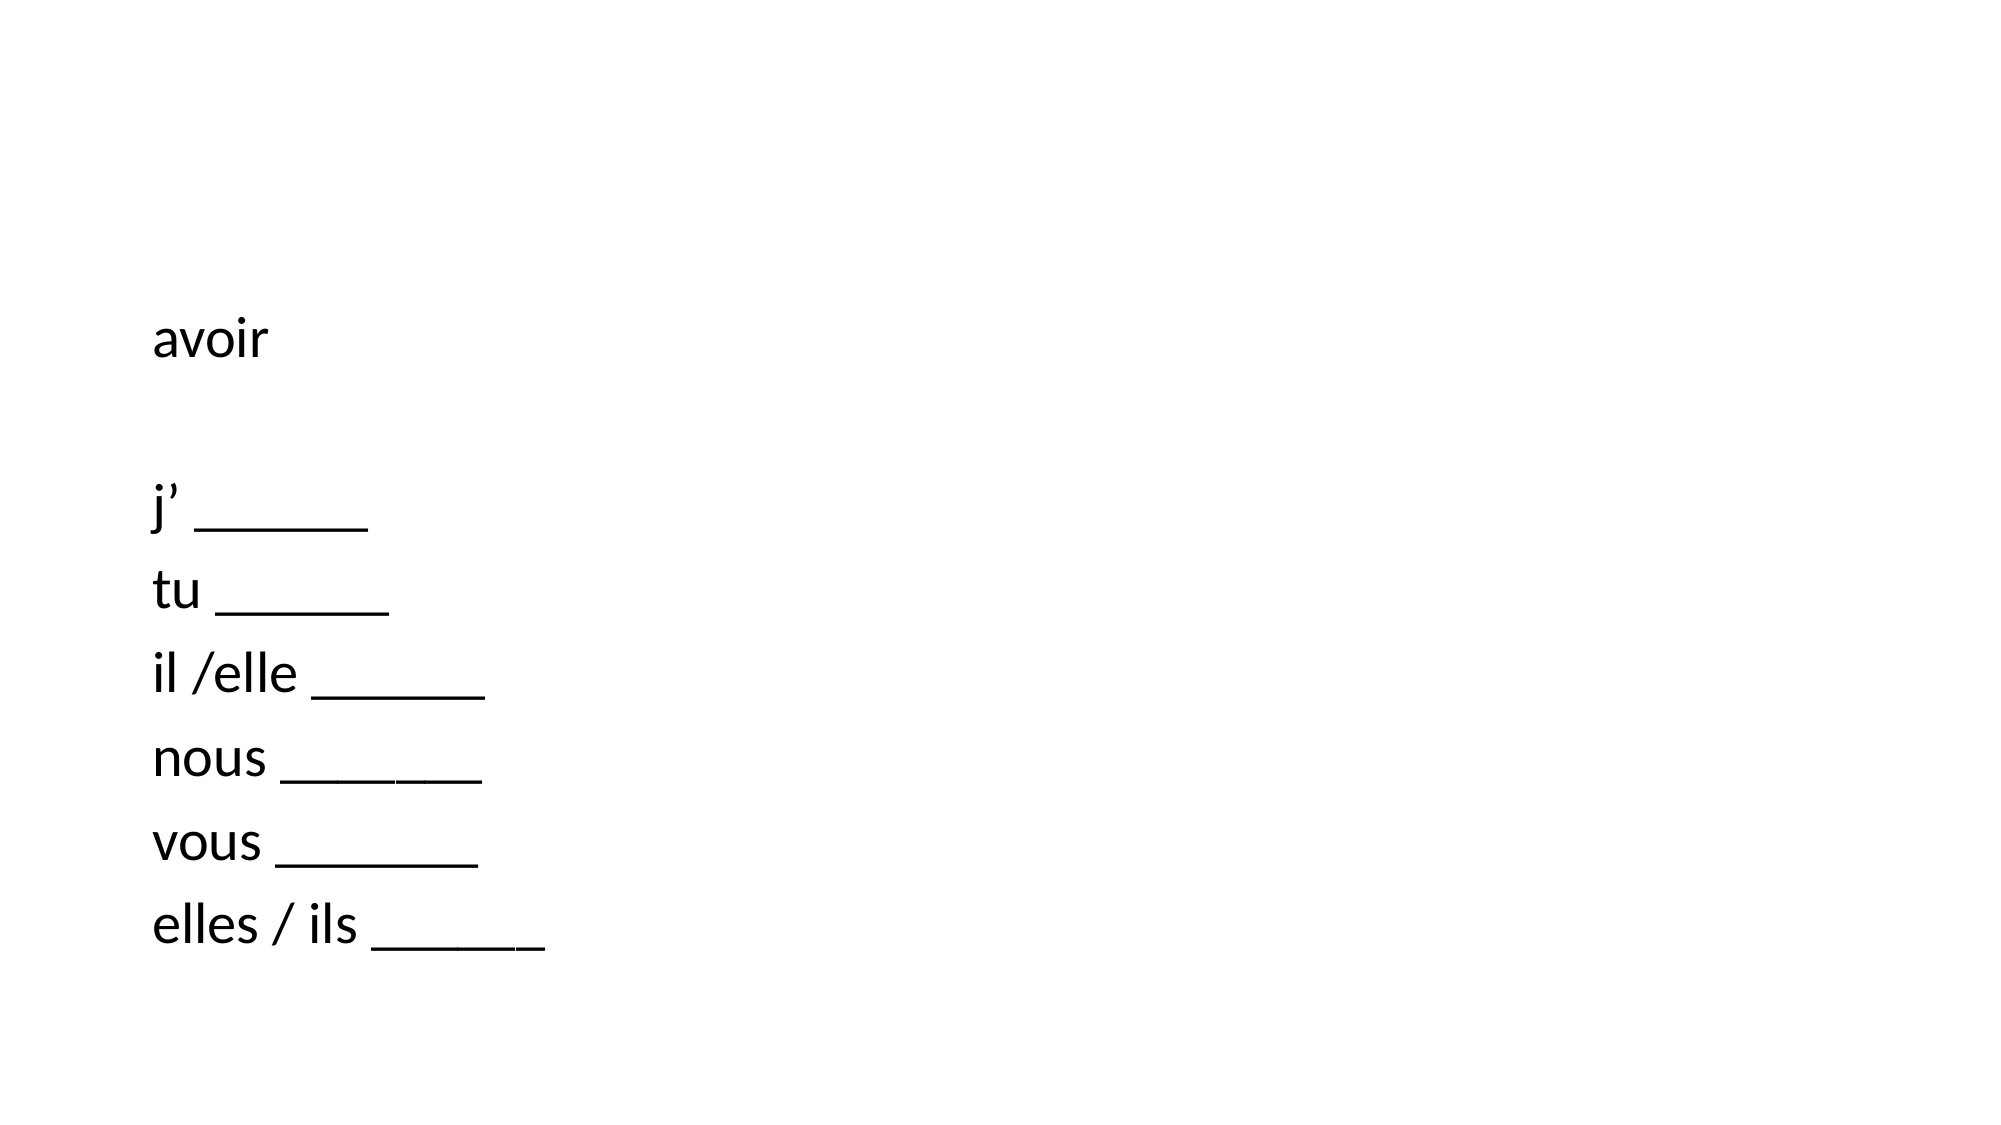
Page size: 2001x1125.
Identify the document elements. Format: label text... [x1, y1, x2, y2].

list avoir j’ ______ tu ______ il /elle ______ nous _______ vous _______ elles / ils ______ [137, 299, 1863, 1014]
